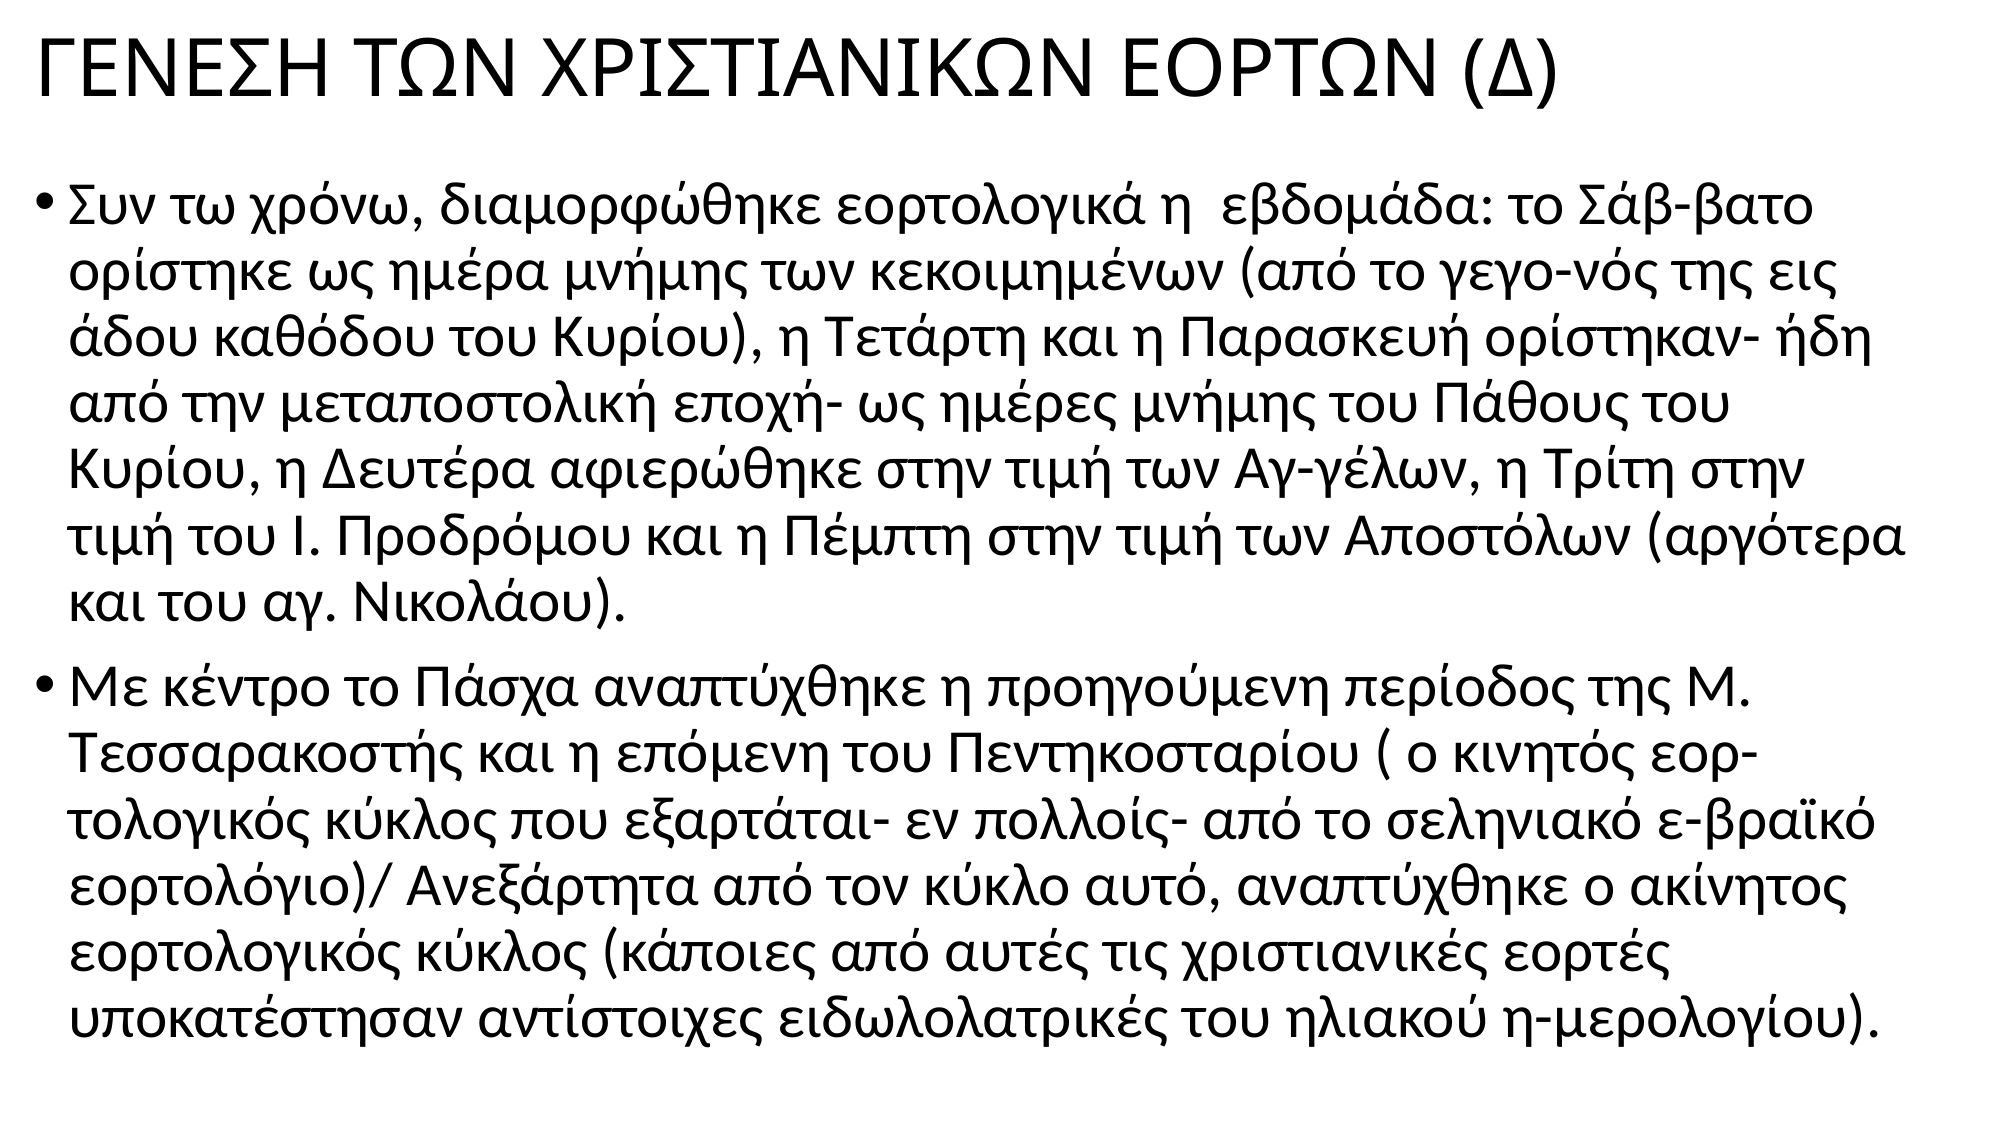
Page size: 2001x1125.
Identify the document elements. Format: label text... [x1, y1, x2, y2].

title ΓΕΝΕΣΗ ΤΩΝ ΧΡΙΣΤΙΑΝΙΚΩΝ ΕΟΡΤΩΝ (Δ) [19, 18, 1863, 122]
list Συν τω χρόνω, διαμορφώθηκε εορτολογικά η εβδομάδα: το Σάβ-βατο ορίστηκε ως ημέρα μνήμης των κεκοιμημένων (από το γεγο-νός της εις άδου καθόδου του Κυρίου), η Τετάρτη και η Παρασκευή ορίστηκαν- ήδη από την μεταποστολική εποχή- ως ημέρες μνήμης του Πάθους του Κυρίου, η Δευτέρα αφιερώθηκε στην τιμή των Αγ-γέλων, η Τρίτη στην τιμή του Ι. Προδρόμου και η Πέμπτη στην τιμή των Αποστόλων (αργότερα και του αγ. Νικολάου). Με κέντρο το Πάσχα αναπτύχθηκε η προηγούμενη περίοδος της Μ. Τεσσαρακοστής και η επόμενη του Πεντηκοσταρίου ( ο κινητός εορ-τολογικός κύκλος που εξαρτάται- εν πολλοίς- από το σεληνιακό ε-βραϊκό εορτολόγιο)/ Ανεξάρτητα από τον κύκλο αυτό, αναπτύχθηκε ο ακίνητος εορτολογικός κύκλος (κάποιες από αυτές τις χριστιανικές εορτές υποκατέστησαν αντίστοιχες ειδωλολατρικές του ηλιακού η-μερολογίου). [19, 163, 1942, 1107]
